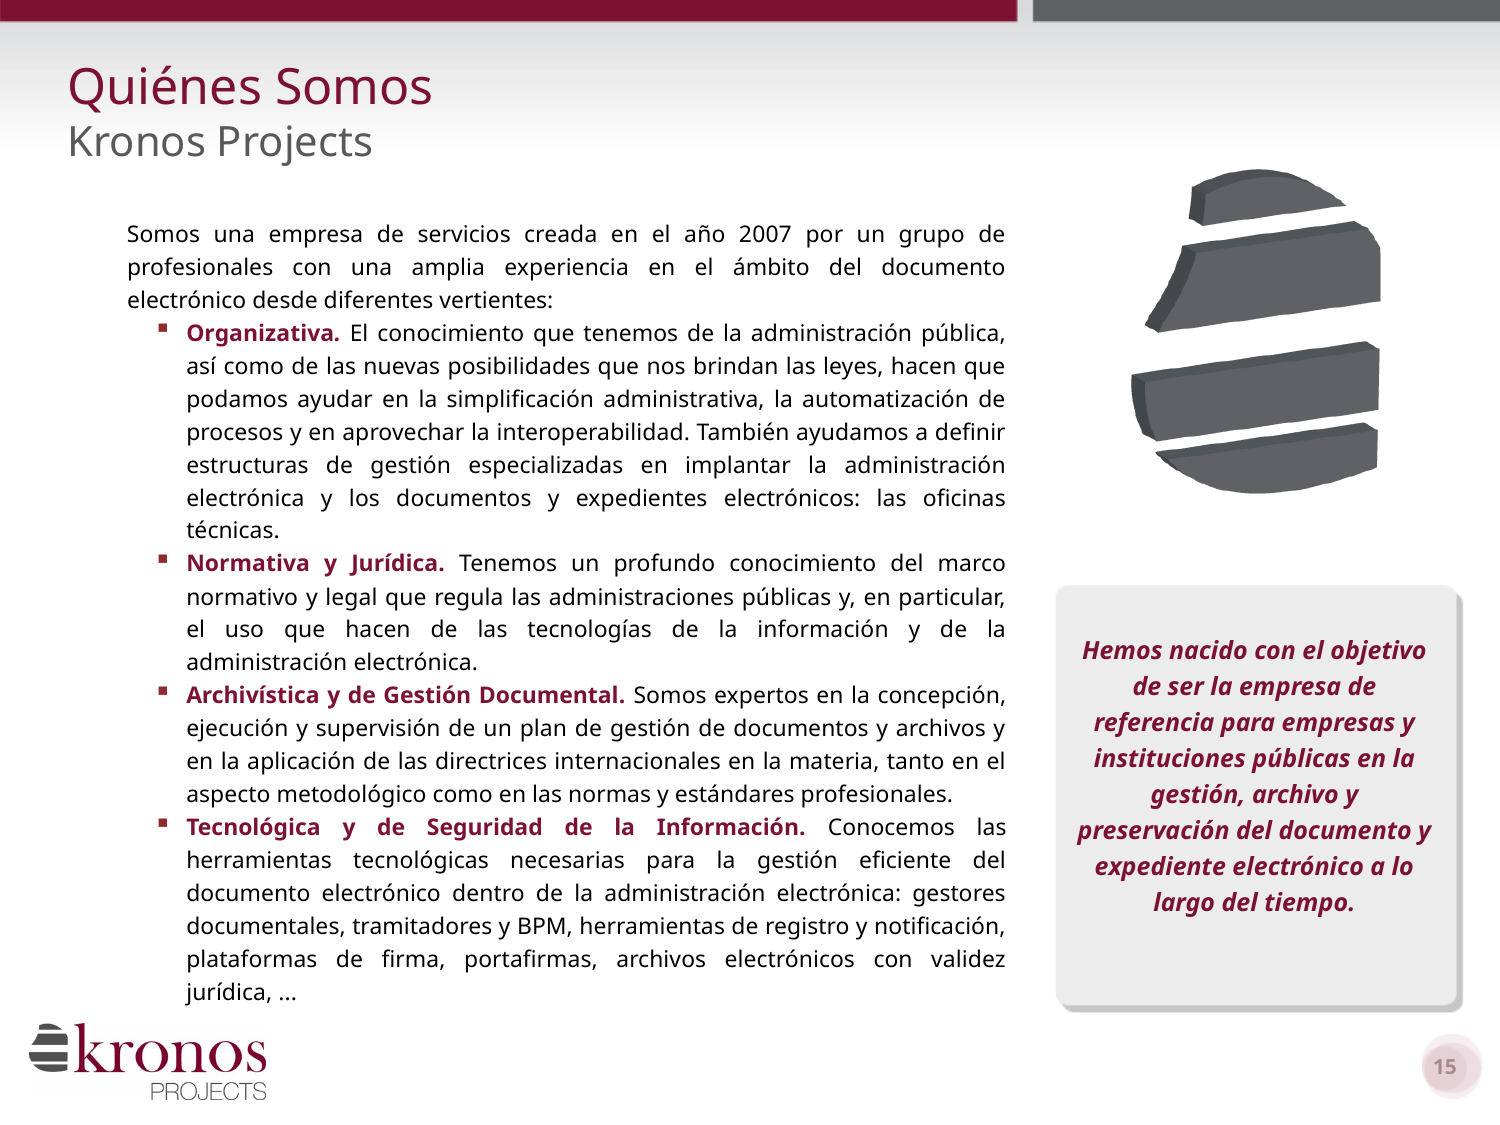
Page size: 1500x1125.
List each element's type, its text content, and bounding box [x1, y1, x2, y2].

text_box Somos una empresa de servicios creada en el año 2007 por un grupo de profesionales con una amplia experiencia en el ámbito del documento electrónico desde diferentes vertientes: Organizativa. El conocimiento que tenemos de la administración pública, así como de las nuevas posibilidades que nos brindan las leyes, hacen que podamos ayudar en la simplificación administrativa, la automatización de procesos y en aprovechar la interoperabilidad. También ayudamos a definir estructuras de gestión especializadas en implantar la administración electrónica y los documentos y expedientes electrónicos: las oficinas técnicas. Normativa y Jurídica. Tenemos un profundo conocimiento del marco normativo y legal que regula las administraciones públicas y, en particular, el uso que hacen de las tecnologías de la información y de la administración electrónica. Archivística y de Gestión Documental. Somos expertos en la concepción, ejecución y supervisión de un plan de gestión de documentos y archivos y en la aplicación de las directrices internacionales en la materia, tanto en el aspecto metodológico como en las normas y estándares profesionales. Tecnológica y de Seguridad de la Información. Conocemos las herramientas tecnológicas necesarias para la gestión eficiente del documento electrónico dentro de la administración electrónica: gestores documentales, tramitadores y BPM, herramientas de registro y notificación, plataformas de firma, portafirmas, archivos electrónicos con validez jurídica, ... [112, 206, 1022, 1013]
slide_number 15 [1403, 1038, 1487, 1099]
text_box Quiénes Somos Kronos Projects [53, 47, 1022, 172]
picture [0, 0, 1500, 1125]
